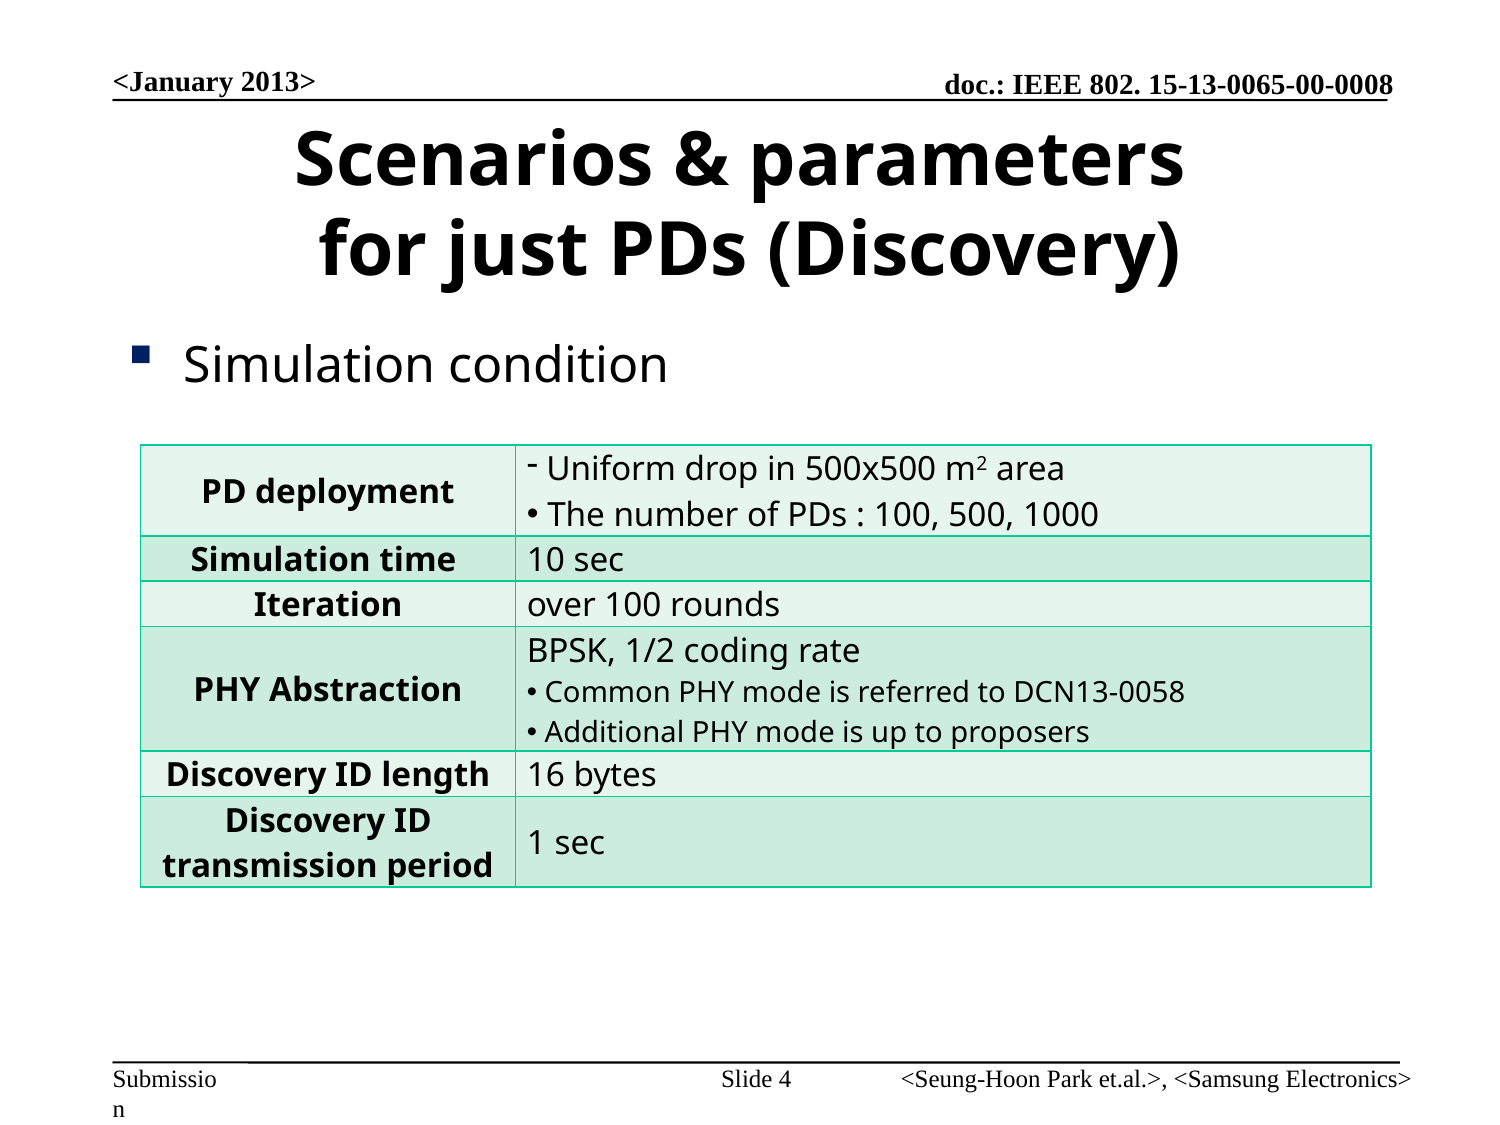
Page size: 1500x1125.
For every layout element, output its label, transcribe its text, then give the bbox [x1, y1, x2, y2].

table_cell 10 sec [516, 537, 1370, 580]
table_cell 16 bytes [516, 752, 1370, 796]
table_cell 1 sec [516, 797, 1370, 886]
table_cell Discovery ID transmission period [141, 797, 515, 886]
table_cell BPSK, 1/2 coding rate Common PHY mode is referred to DCN13-0058 Additional PHY mode is up to proposers [516, 627, 1370, 750]
table_header PD deployment [141, 446, 515, 535]
table_cell PHY Abstraction [141, 627, 515, 750]
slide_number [112, 61, 376, 98]
table_cell over 100 rounds [516, 582, 1370, 626]
list Simulation condition [112, 324, 1388, 1001]
table_cell Iteration [141, 582, 515, 626]
table_header Uniform drop in 500x500 m2 area The number of PDs : 100, 500, 1000 [516, 446, 1370, 535]
table_cell Discovery ID length [141, 752, 515, 796]
table_cell Simulation time [141, 537, 515, 580]
slide_number Slide 4 [712, 1061, 800, 1093]
footer <Seung-Hoon Park et.al.>, <Samsung Electronics> [855, 1061, 1413, 1093]
title Scenarios & parameters for just PDs (Discovery) [112, 112, 1388, 288]
